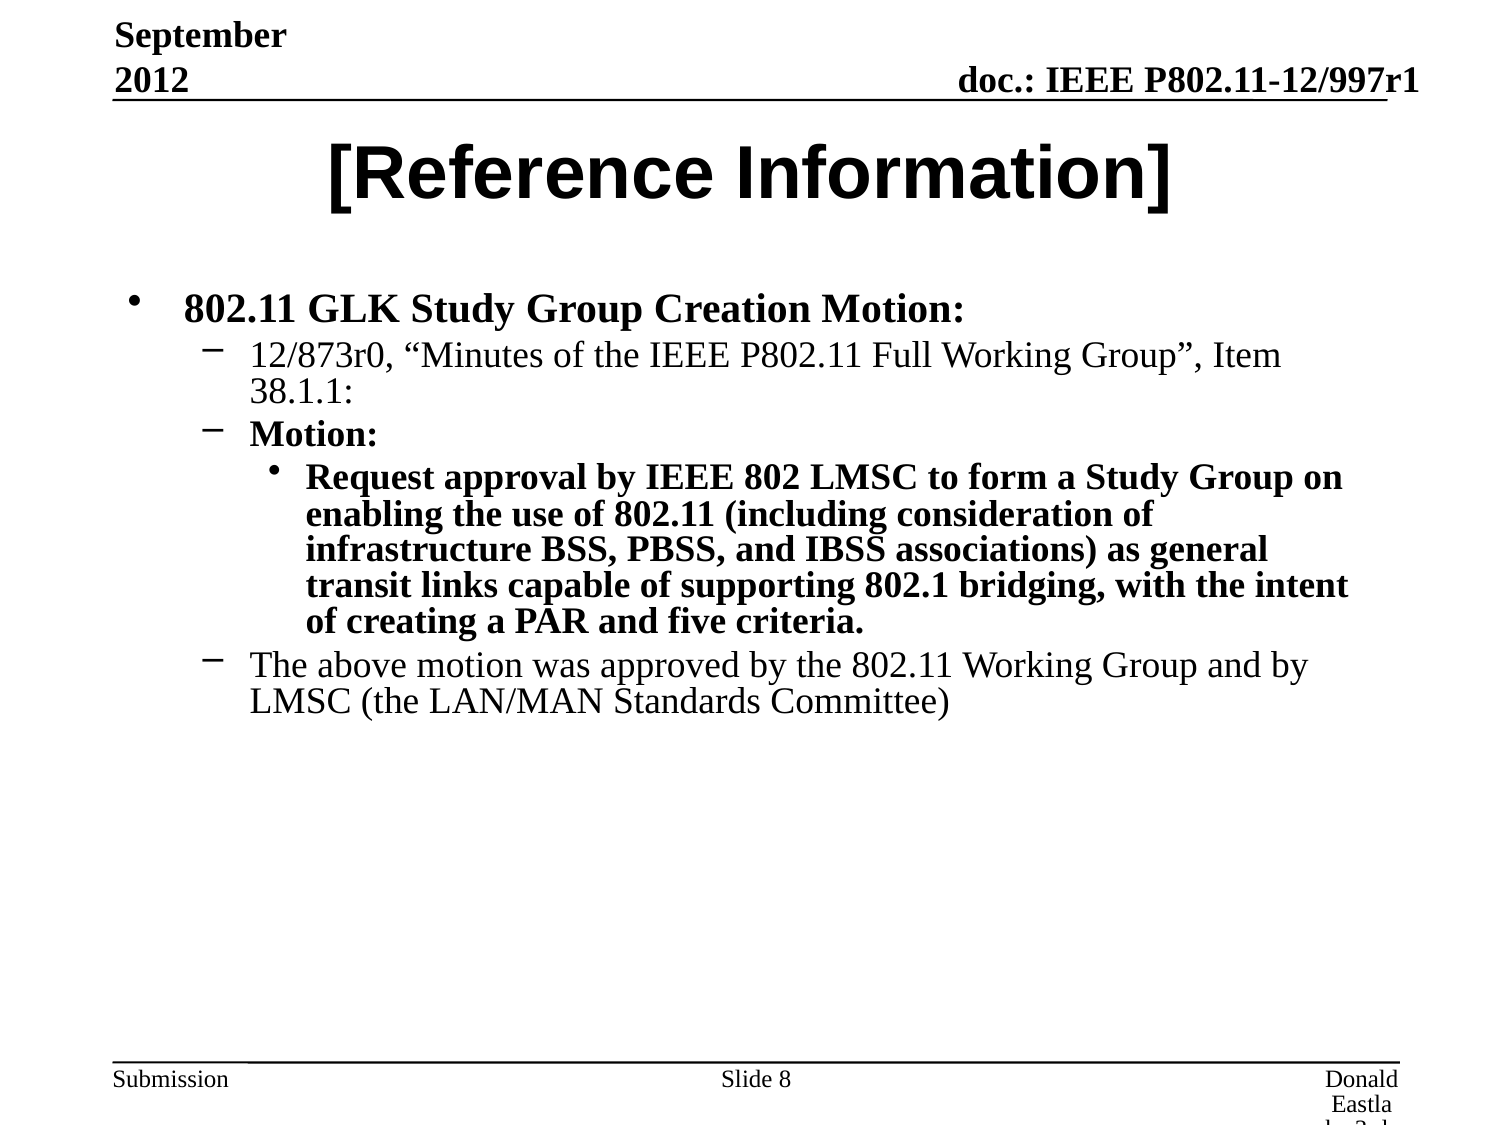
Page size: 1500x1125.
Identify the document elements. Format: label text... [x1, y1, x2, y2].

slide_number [114, 54, 290, 100]
title [Reference Information] [112, 112, 1388, 224]
slide_number Slide 8 [712, 1063, 800, 1093]
list 802.11 GLK Study Group Creation Motion: 12/873r0, “Minutes of the IEEE P802.11 Full Working Group”, Item 38.1.1: Motion: Request approval by IEEE 802 LMSC to form a Study Group on enabling the use of 802.11 (including consideration of infrastructure BSS, PBSS, and IBSS associations) as general transit links capable of supporting 802.1 bridging, with the intent of creating a PAR and five criteria. The above motion was approved by the 802.11 Working Group and by LMSC (the LAN/MAN Standards Committee) [112, 224, 1388, 1063]
footer Donald Eastlake 3rd, Huawei Technologies [1325, 1062, 1402, 1093]
